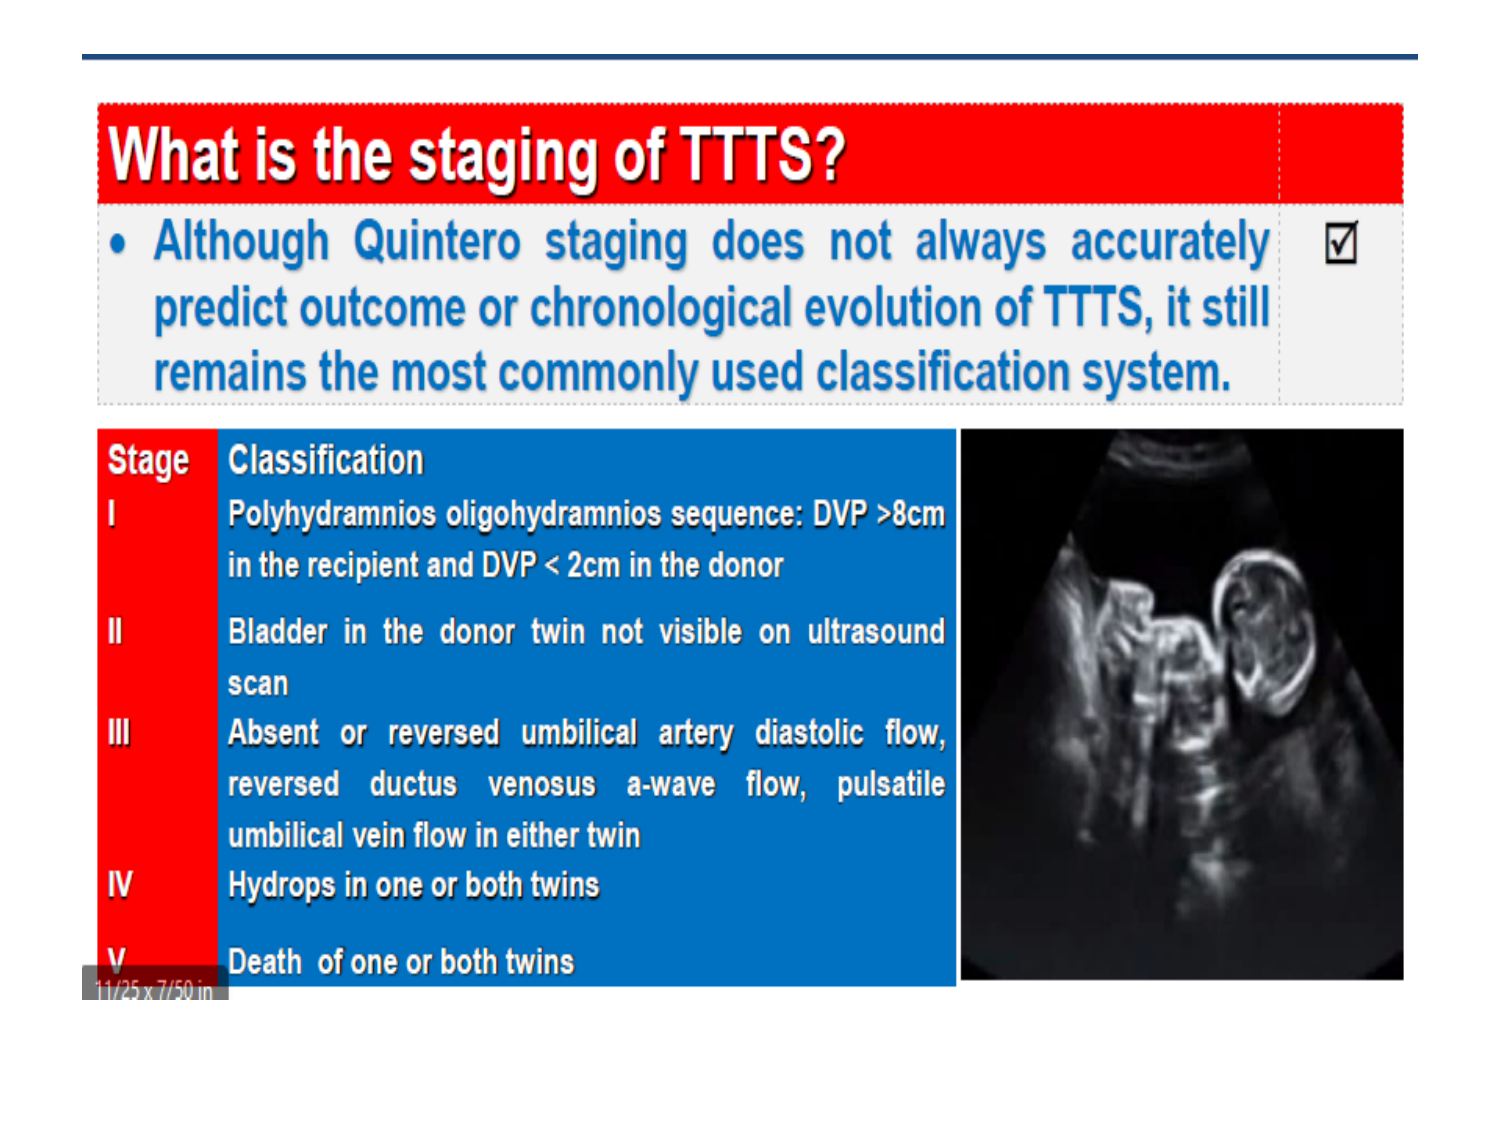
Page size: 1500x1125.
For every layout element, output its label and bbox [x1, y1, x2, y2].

list [82, 54, 1418, 1000]
